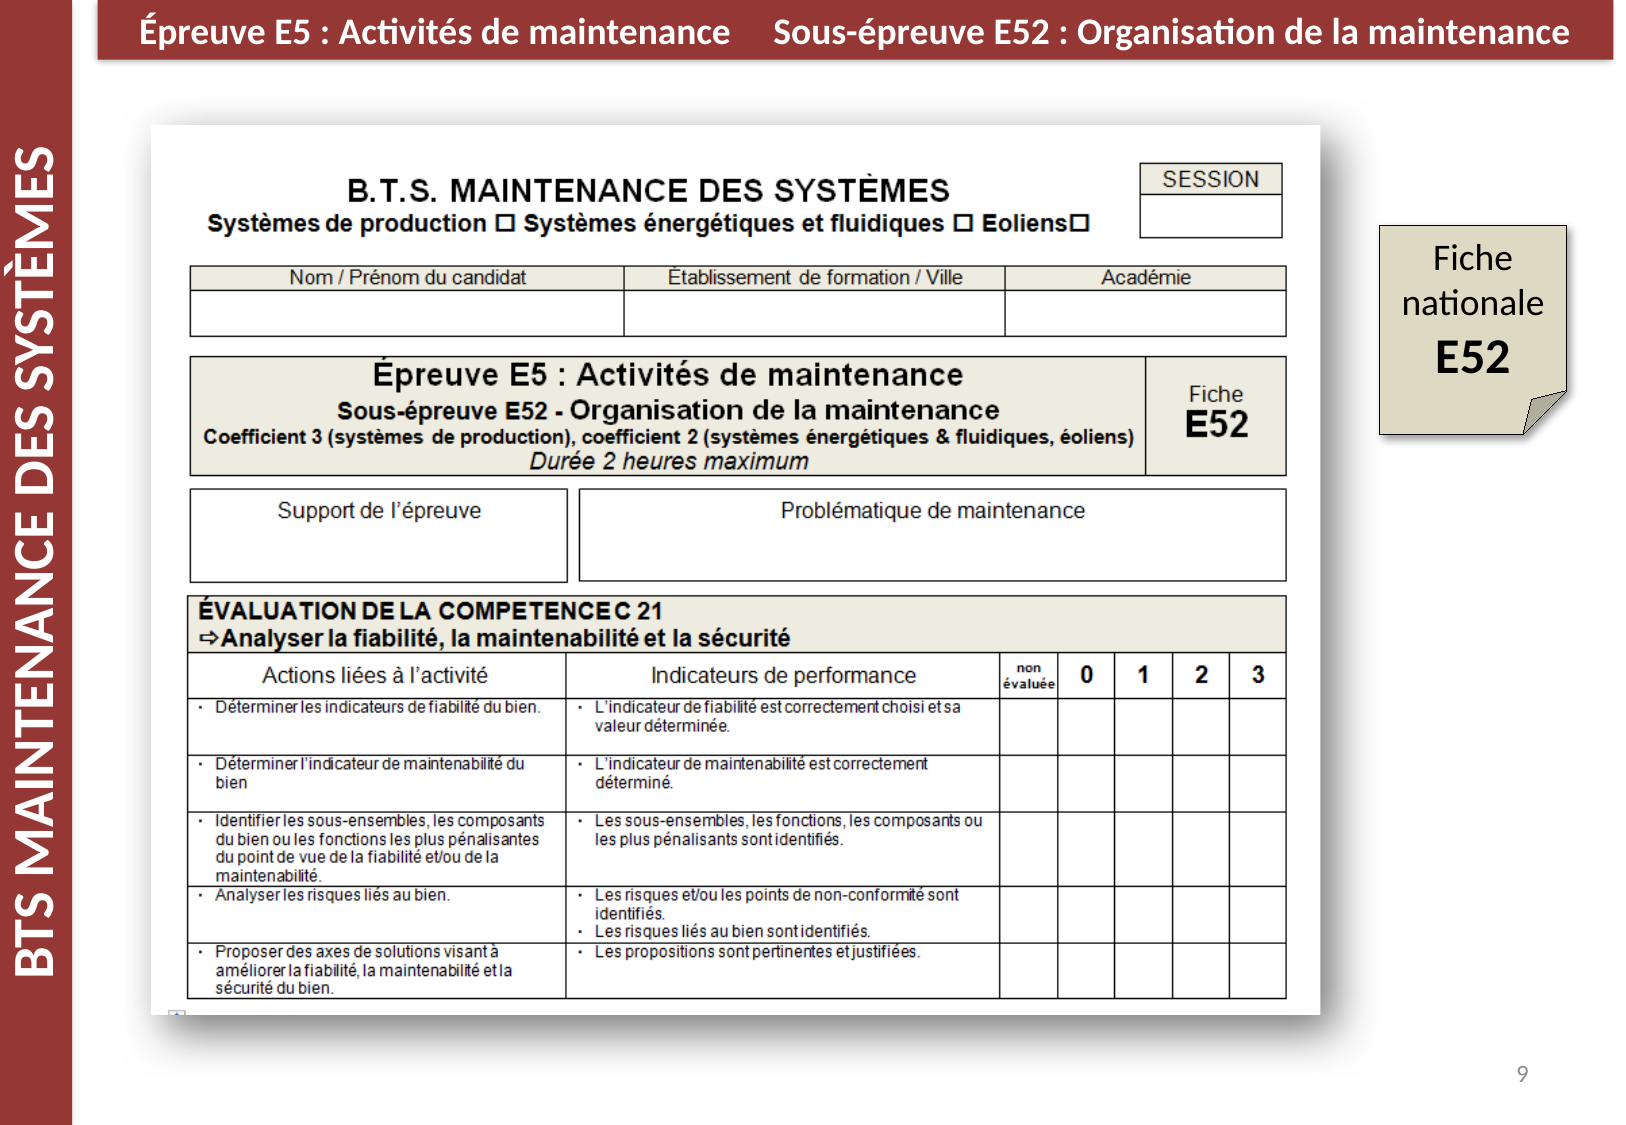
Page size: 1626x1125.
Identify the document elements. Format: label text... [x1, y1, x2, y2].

text_box Épreuve E5 : Activités de maintenance Sous-épreuve E52 : Organisation de la maintenance [97, 0, 1614, 60]
picture [150, 125, 1321, 1016]
slide_number 9 [1164, 1042, 1544, 1103]
text_box Fiche nationale E52 [1379, 225, 1567, 435]
